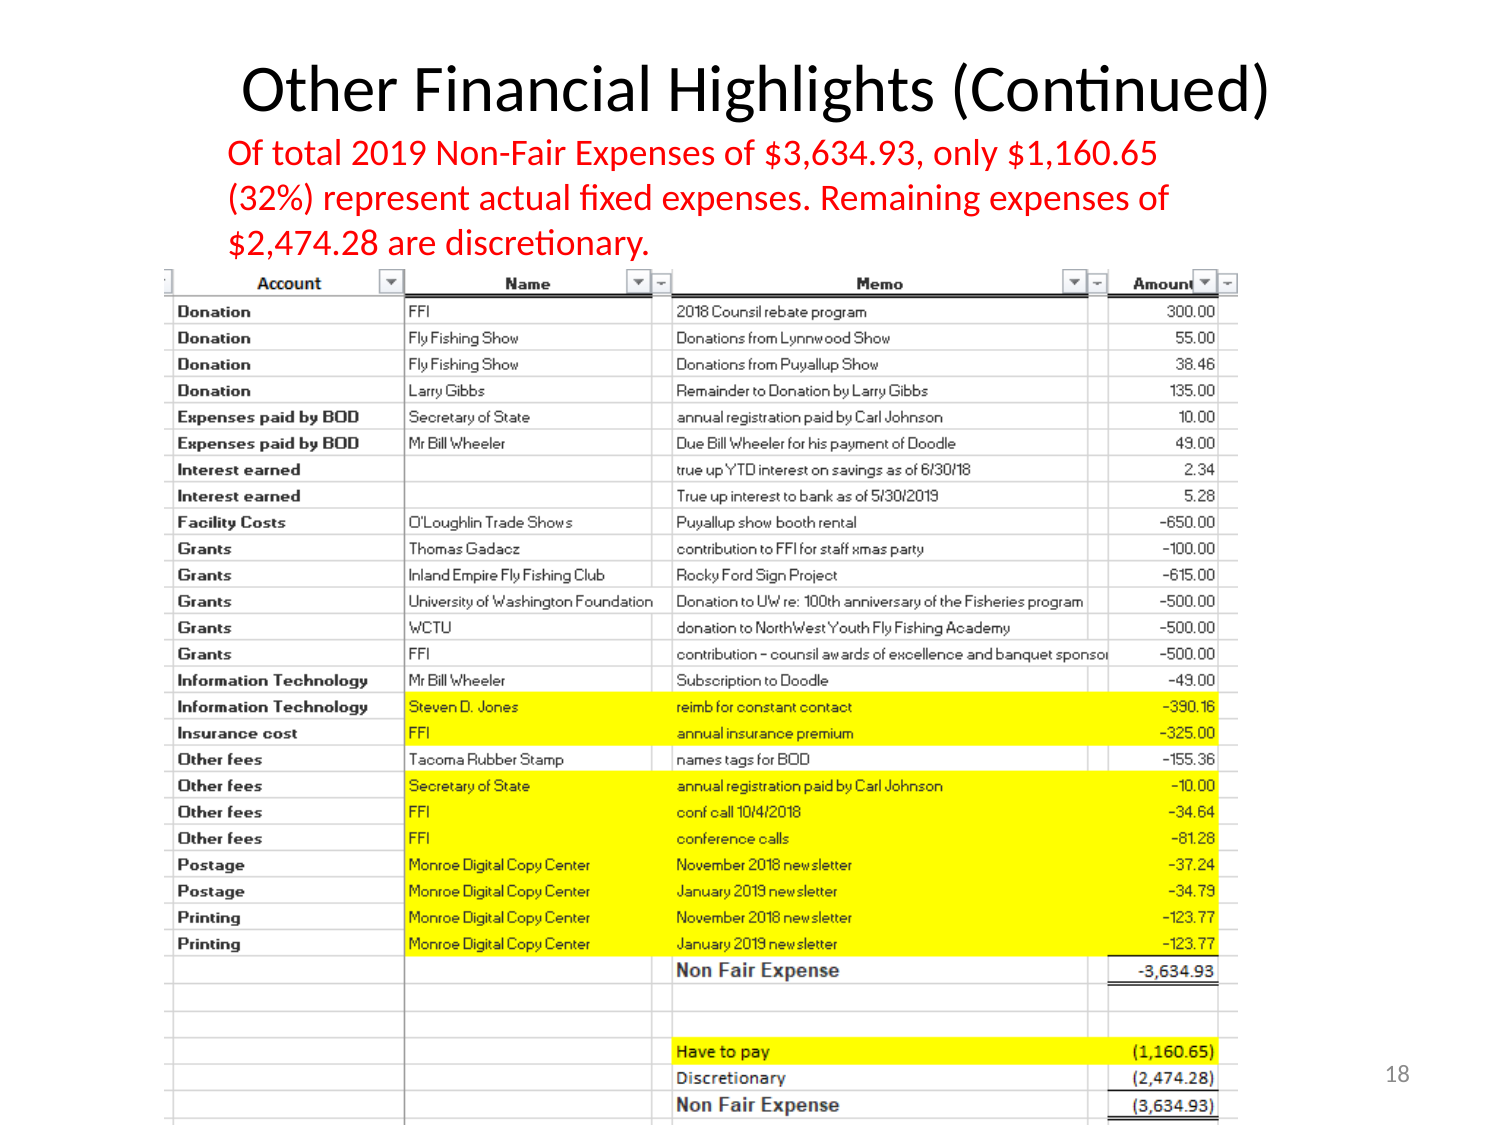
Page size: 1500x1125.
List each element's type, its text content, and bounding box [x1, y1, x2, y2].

text_box Of total 2019 Non-Fair Expenses of $3,634.93, only $1,160.65 (32%) represent actual fixed expenses. Remaining expenses of $2,474.28 are discretionary. [212, 120, 1213, 267]
slide_number 18 [1241, 1042, 1425, 1103]
picture [163, 269, 1238, 1125]
subtitle Other Financial Highlights (Continued) [200, 37, 1313, 325]
